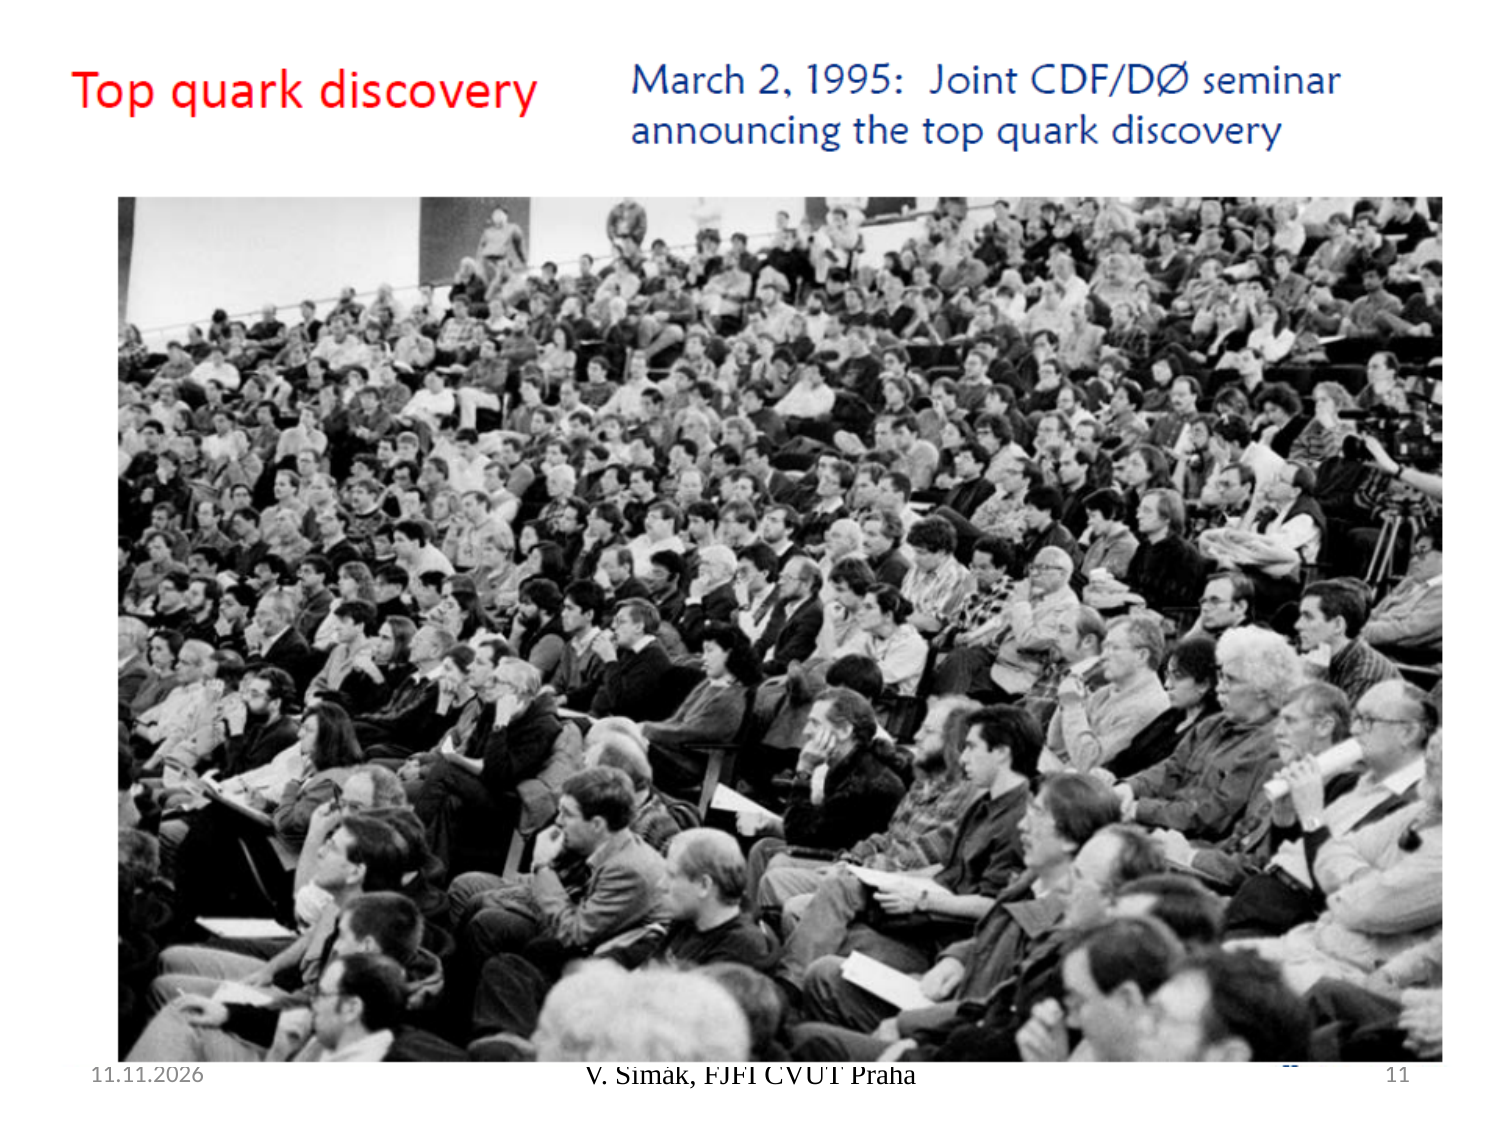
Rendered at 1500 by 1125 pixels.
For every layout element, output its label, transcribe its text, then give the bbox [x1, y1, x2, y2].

picture [48, 58, 1452, 1067]
slide_number 11 [1074, 1073, 1425, 1103]
footer V. Šimák, FJFI ČVUT Praha [512, 1073, 988, 1103]
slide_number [75, 1073, 425, 1103]
